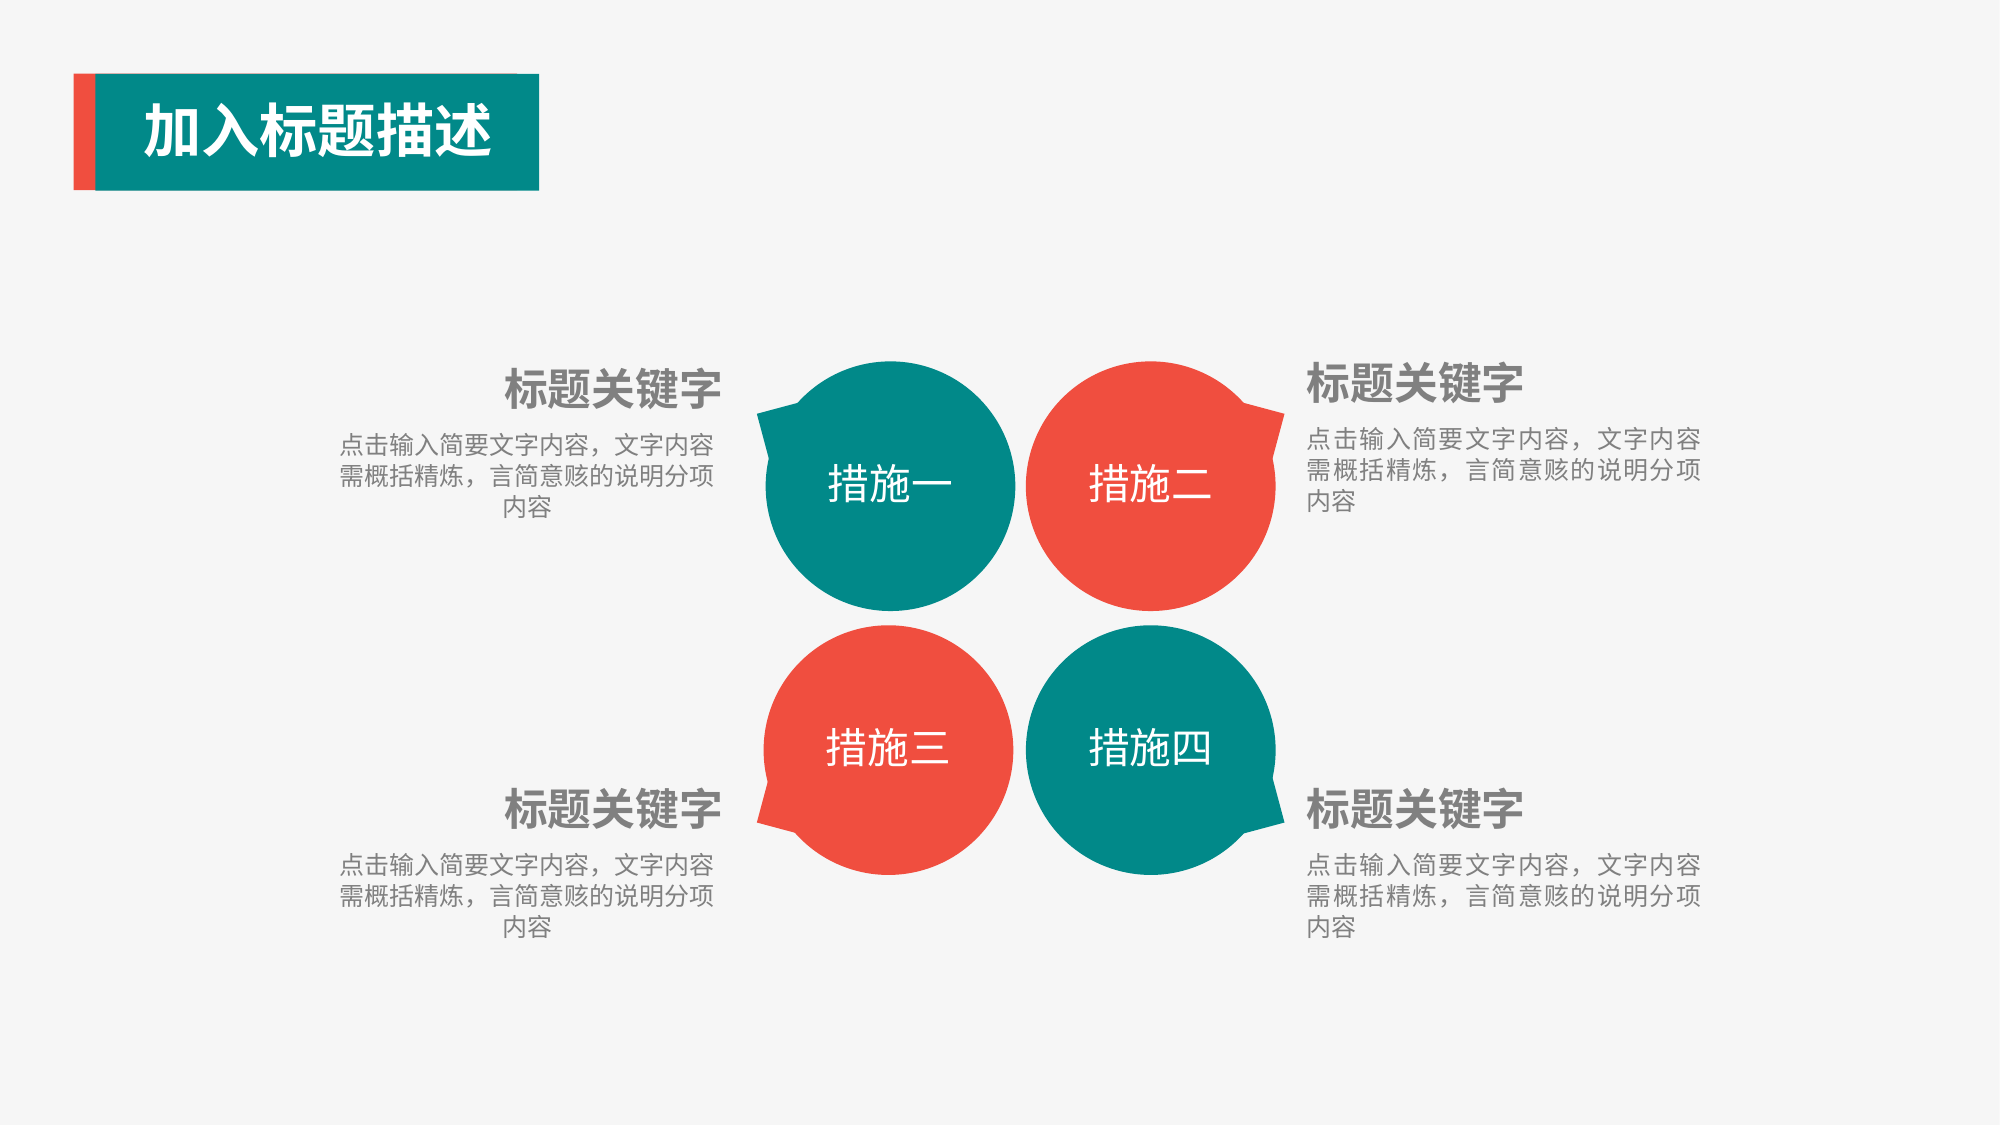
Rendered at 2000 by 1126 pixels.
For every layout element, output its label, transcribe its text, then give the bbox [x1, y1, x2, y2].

text_box 点击输入简要文字内容，文字内容需概括精炼，言简意赅的说明分项内容 [332, 428, 723, 522]
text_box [765, 361, 1016, 612]
text_box 标题关键字 [375, 361, 723, 415]
text_box 点击输入简要文字内容，文字内容需概括精炼，言简意赅的说明分项内容 [1306, 848, 1703, 942]
text_box 点击输入简要文字内容，文字内容需概括精炼，言简意赅的说明分项内容 [332, 848, 723, 942]
text_box 标题关键字 [375, 781, 723, 835]
text_box 点击输入简要文字内容，文字内容需概括精炼，言简意赅的说明分项内容 [1306, 422, 1703, 516]
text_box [1025, 361, 1276, 612]
text_box [1280, 797, 1287, 826]
text_box 标题关键字 [1306, 355, 1655, 409]
text_box [754, 410, 760, 434]
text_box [1025, 625, 1276, 876]
text_box [1280, 410, 1287, 439]
text_box [754, 810, 758, 825]
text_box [70, 73, 566, 191]
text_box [763, 625, 1014, 876]
text_box 标题关键字 [1306, 781, 1655, 835]
